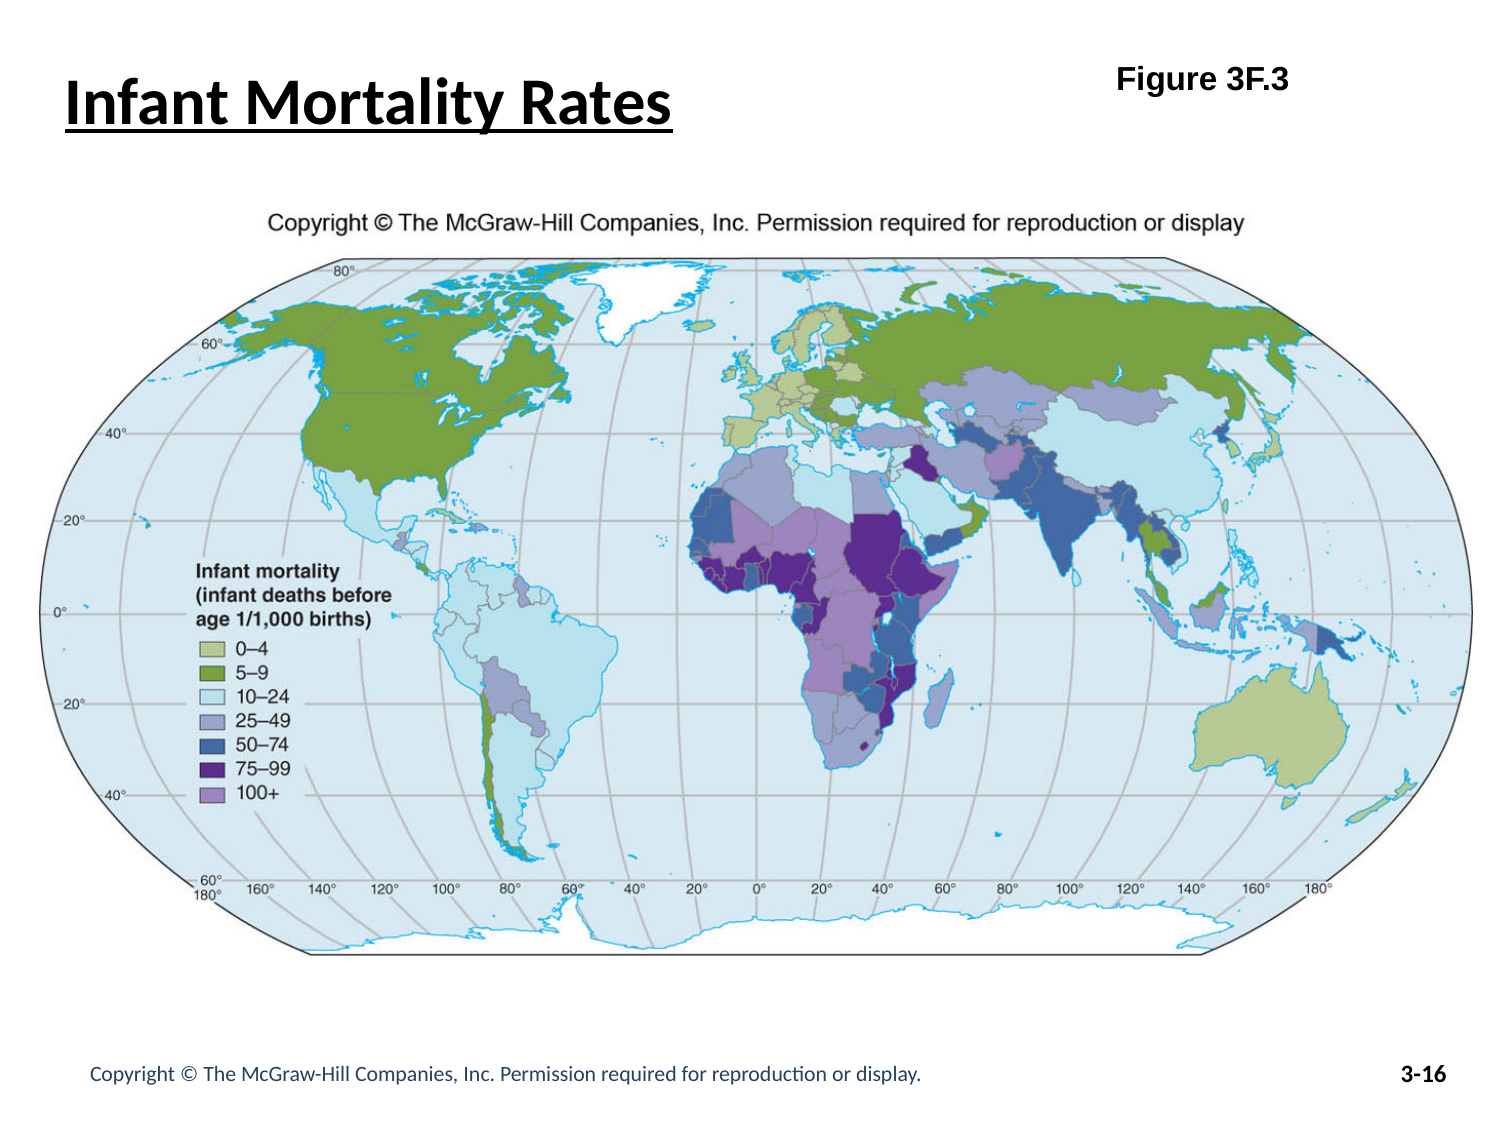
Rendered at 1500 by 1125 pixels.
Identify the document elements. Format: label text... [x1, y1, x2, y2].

picture [37, 212, 1476, 957]
footer Copyright © The McGraw-Hill Companies, Inc. Permission required for reproduction or display. [75, 1042, 1038, 1103]
text_box Infant Mortality Rates [50, 50, 988, 145]
text_box Figure 3F.3 [1101, 49, 1305, 105]
slide_number 3-16 [1038, 1042, 1462, 1103]
